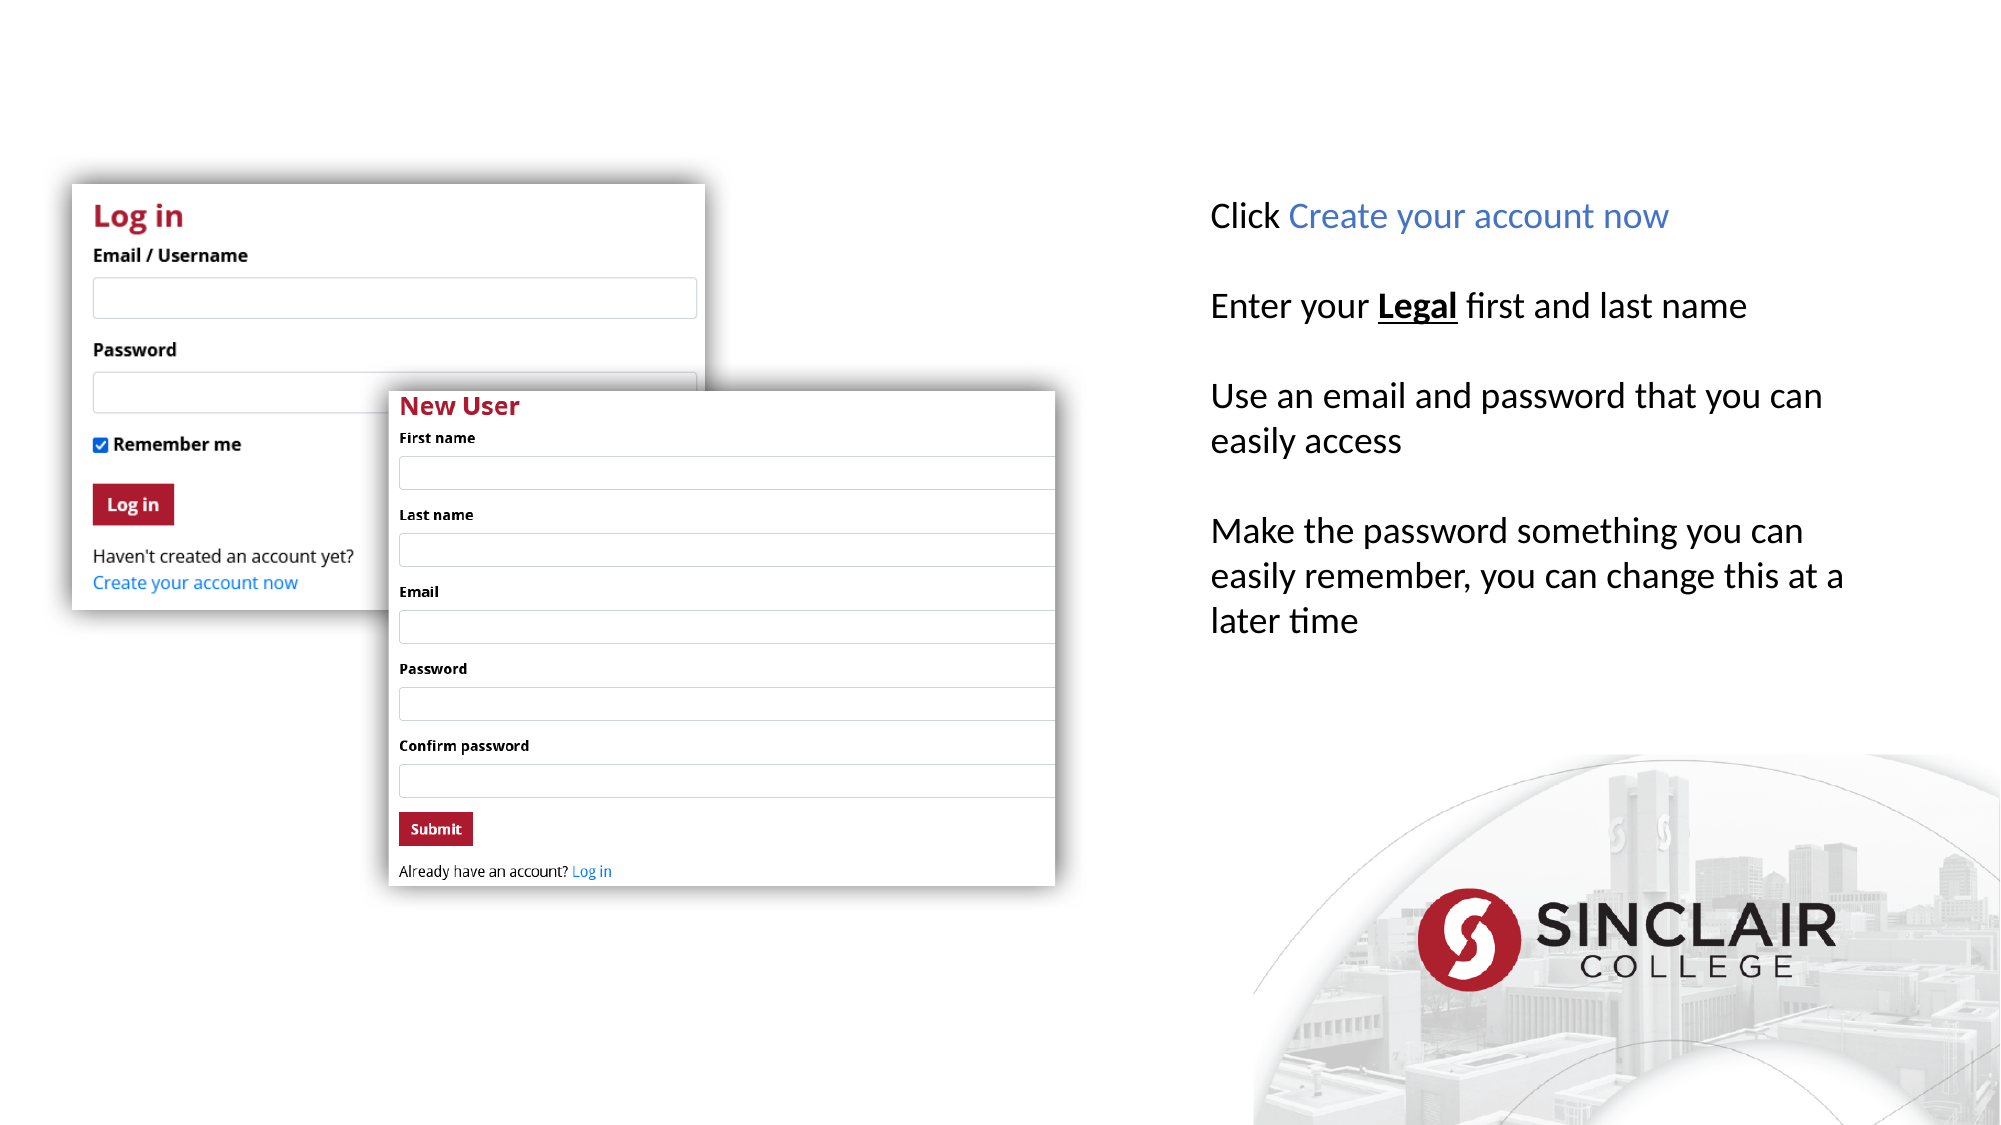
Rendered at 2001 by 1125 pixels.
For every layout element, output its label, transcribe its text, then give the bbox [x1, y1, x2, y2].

text_box Click Create your account now Enter your Legal first and last name Use an email and password that you can easily access Make the password something you can easily remember, you can change this at a later time [1195, 184, 1863, 649]
picture [0, 0, 2001, 1125]
